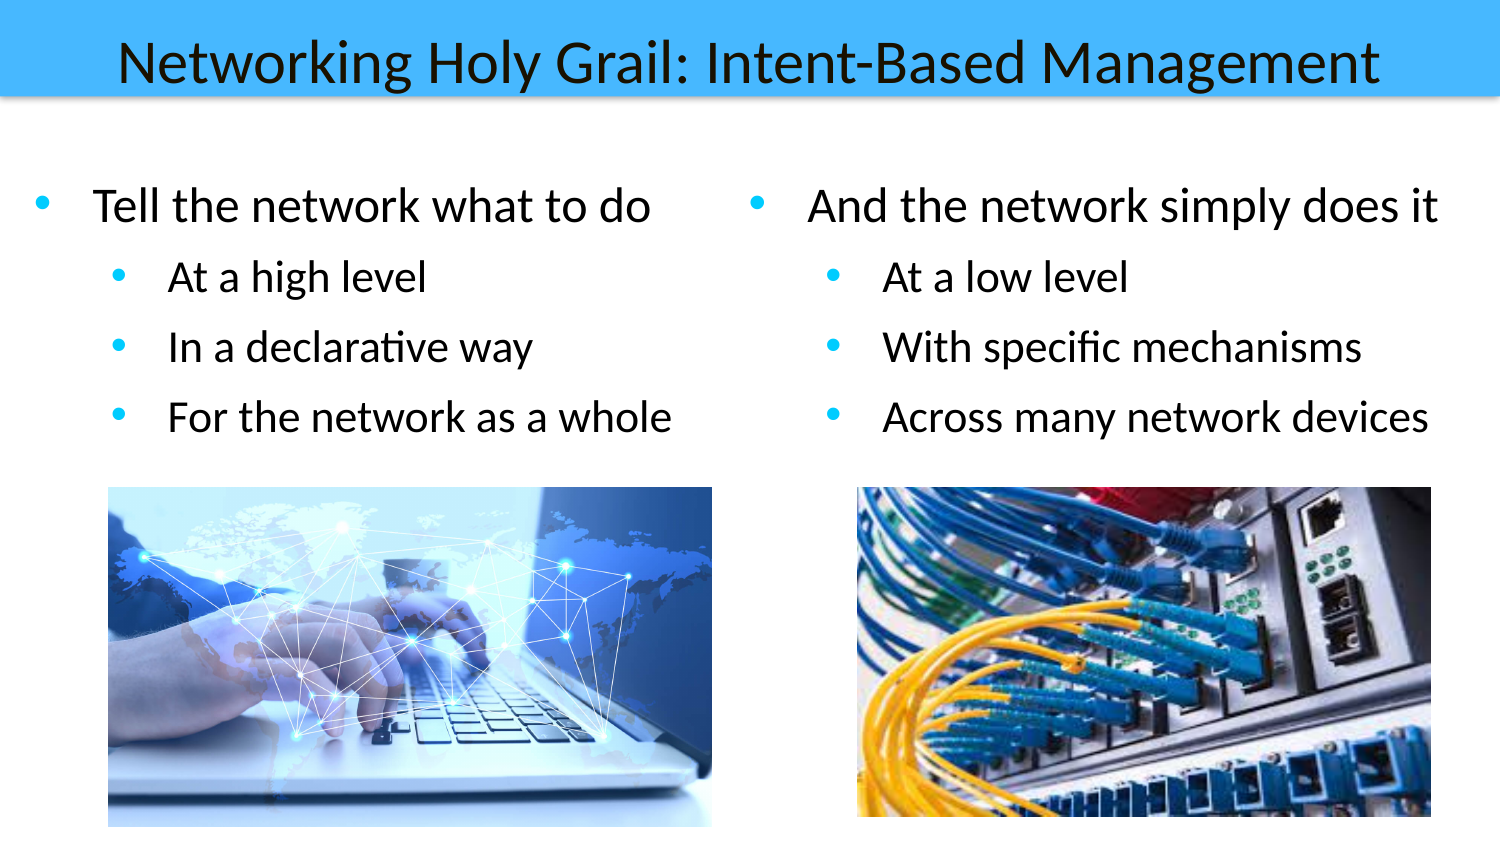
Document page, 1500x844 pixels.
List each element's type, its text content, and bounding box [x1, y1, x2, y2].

picture [108, 487, 712, 827]
picture [857, 486, 1431, 817]
title Networking Holy Grail: Intent-Based Management [91, 0, 1409, 97]
list And the network simply does it At a low level With specific mechanisms Across many network devices [732, 165, 1493, 728]
list Tell the network what to do At a high level In a declarative way For the network as a whole [17, 165, 712, 758]
